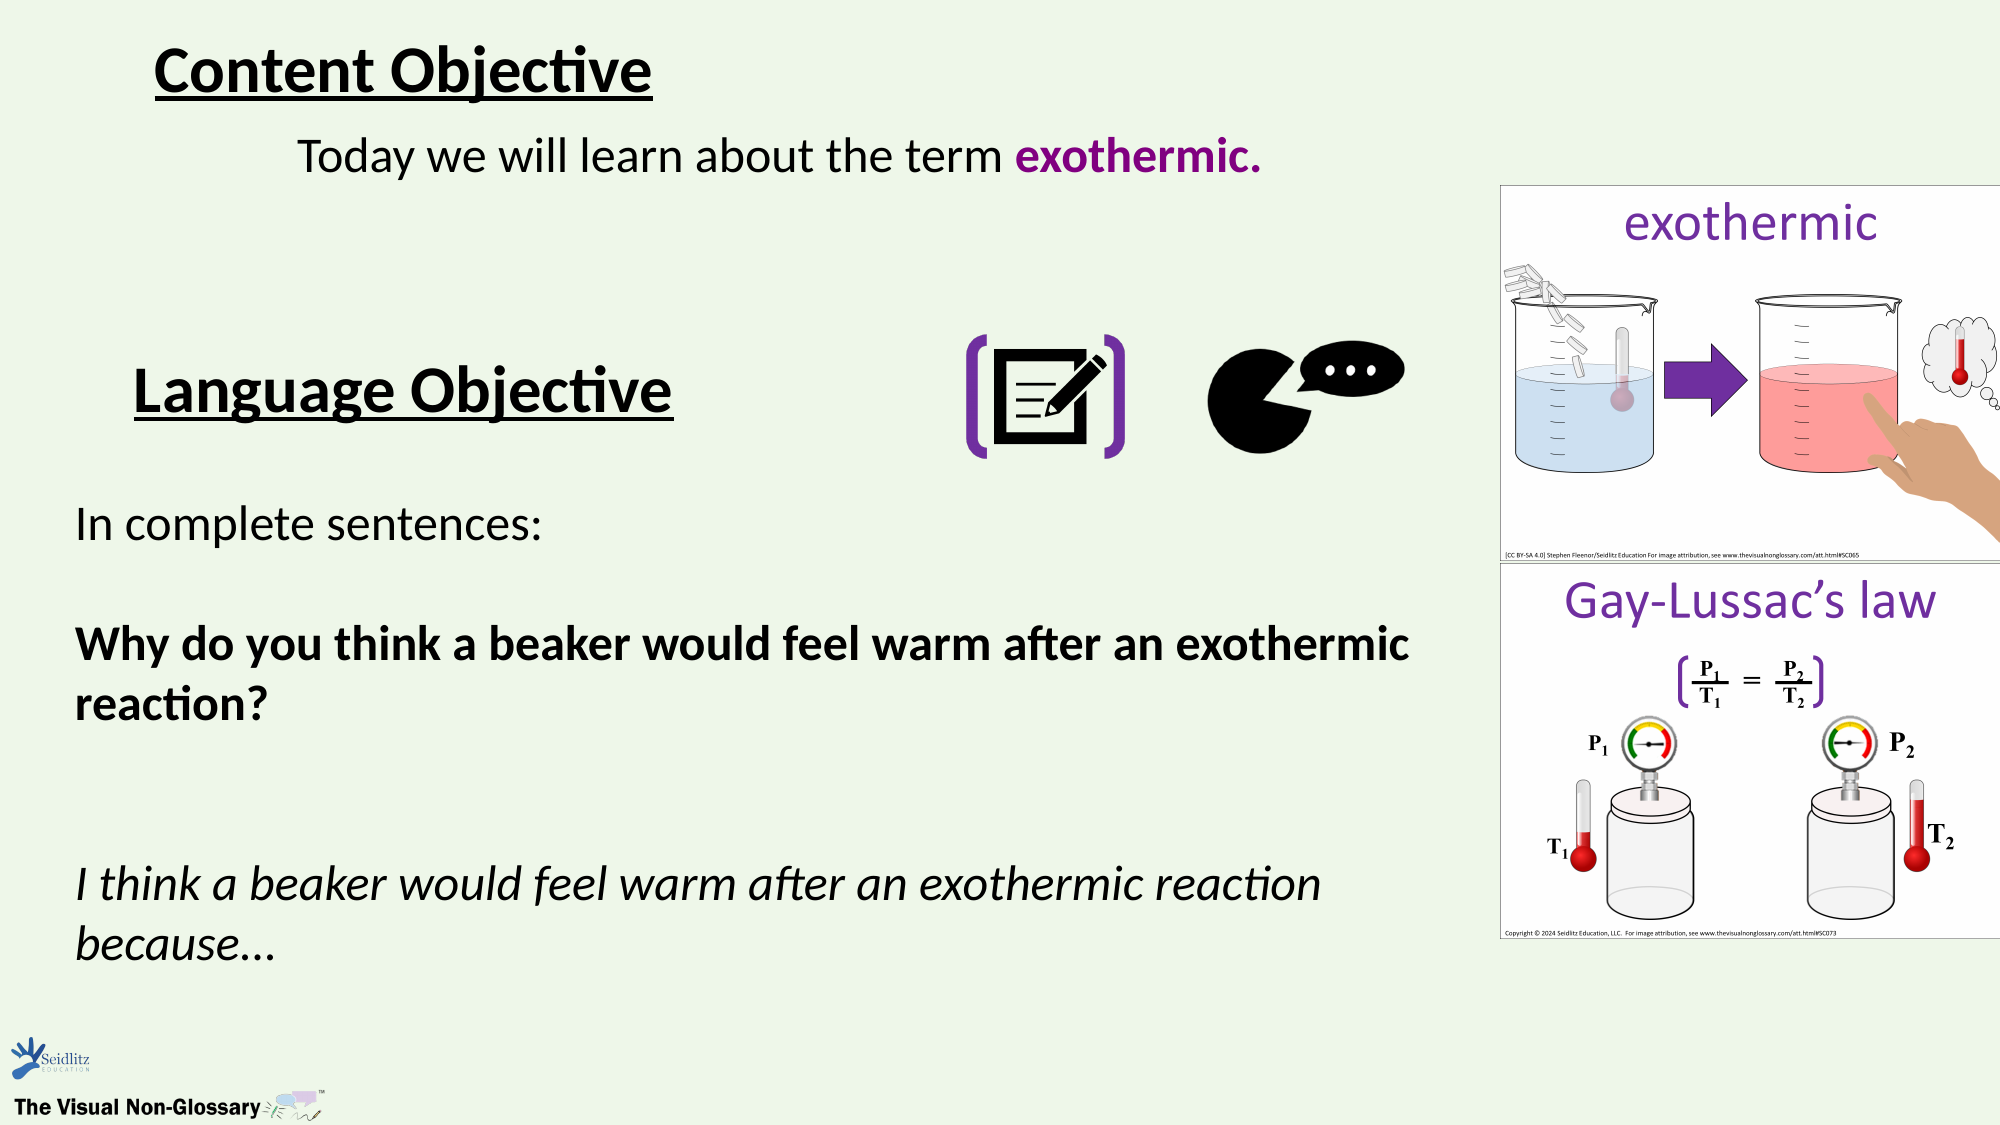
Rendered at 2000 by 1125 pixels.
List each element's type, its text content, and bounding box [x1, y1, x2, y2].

text_box Language Objective [119, 338, 689, 434]
text_box Today we will learn about the term exothermic. [282, 115, 1278, 191]
text_box In complete sentences: Why do you think a beaker would feel warm after an exothermic reaction? I think a beaker would feel warm after an exothermic reaction because... Use the vocabulary words to the right in your response. [59, 437, 1500, 1125]
picture [0, 1034, 328, 1125]
picture [1499, 185, 2000, 562]
picture [965, 334, 1126, 460]
text_box Content Objective [139, 17, 669, 113]
picture [1207, 340, 1405, 454]
picture [1499, 563, 2000, 940]
